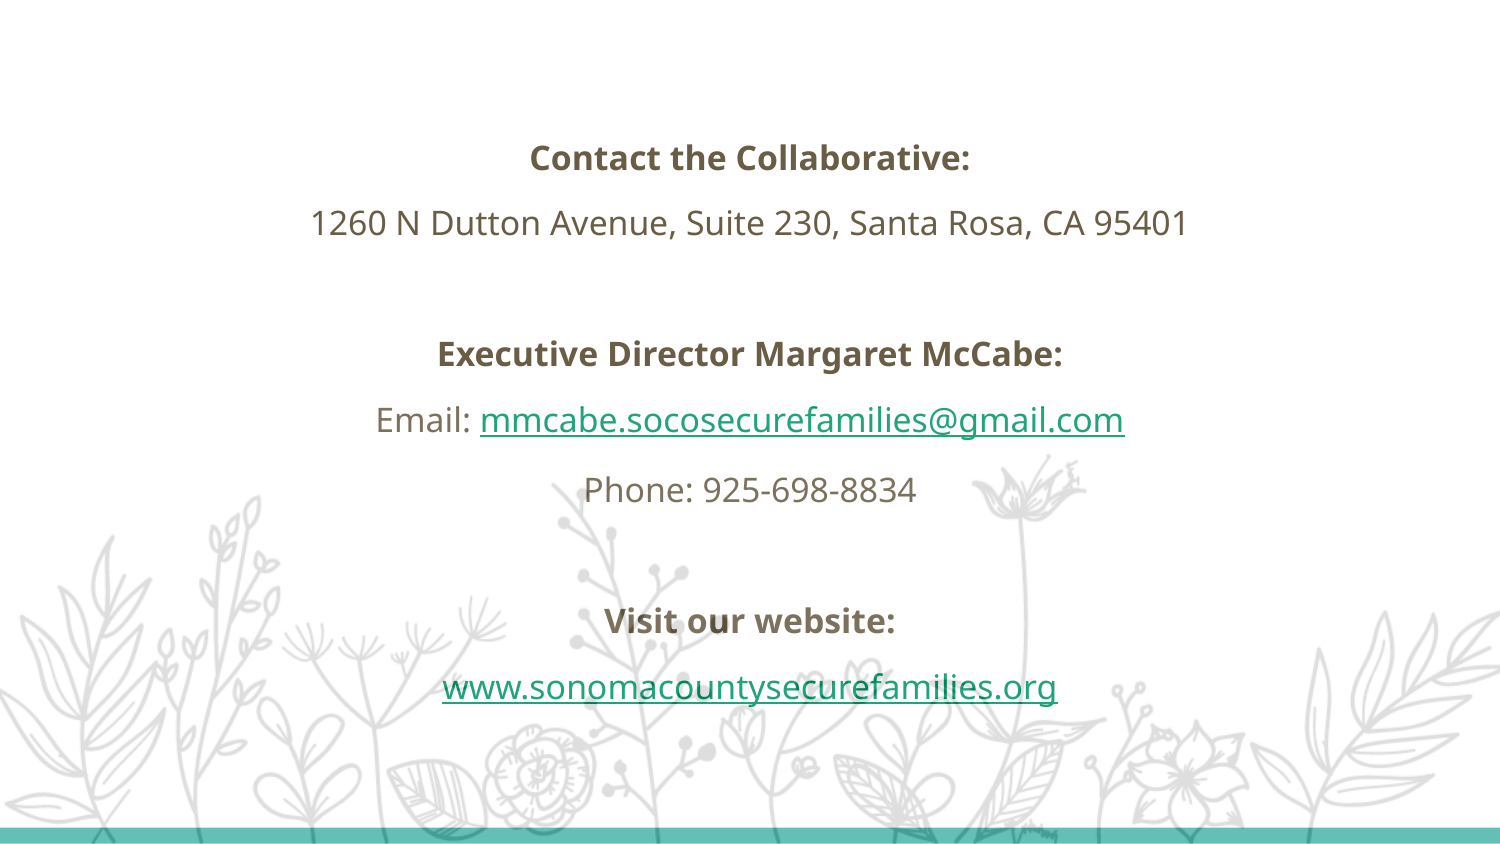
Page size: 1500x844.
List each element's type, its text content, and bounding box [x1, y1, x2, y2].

picture [0, 407, 1500, 844]
list Contact the Collaborative: 1260 N Dutton Avenue, Suite 230, Santa Rosa, CA 95401 Executive Director Margaret McCabe: Email: mmcabe.socosecurefamilies@gmail.com Phone: 925-698-8834 Visit our website: www.sonomacountysecurefamilies.org [51, 115, 1449, 406]
